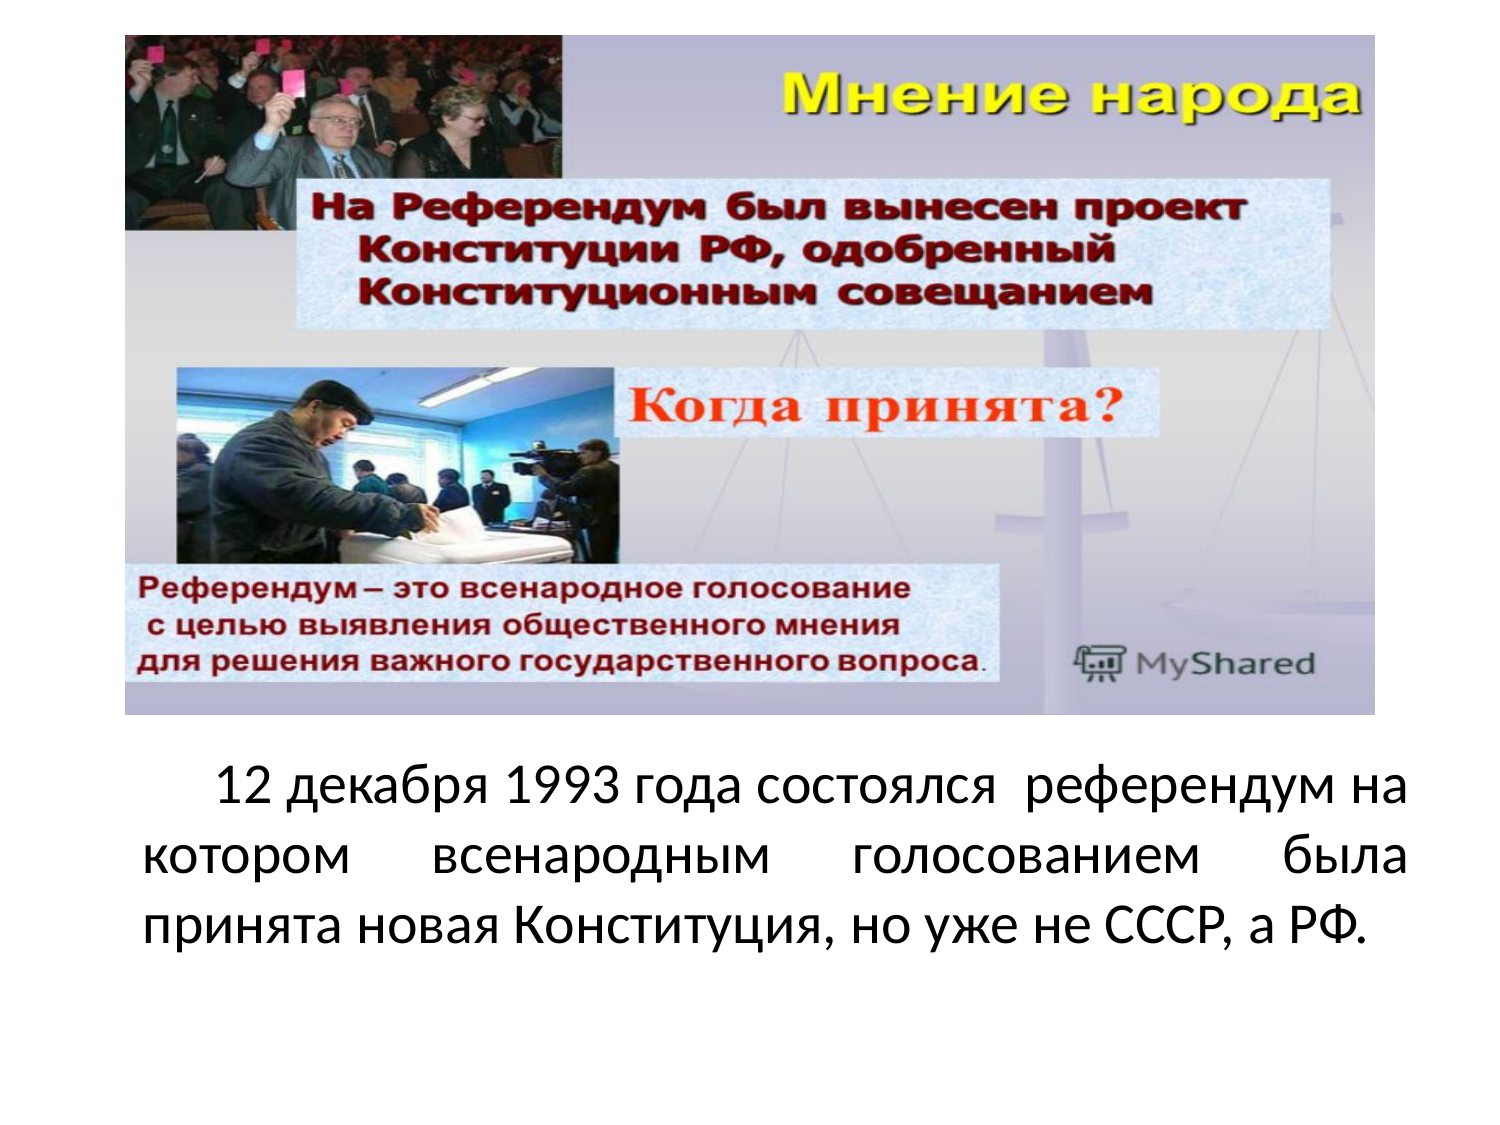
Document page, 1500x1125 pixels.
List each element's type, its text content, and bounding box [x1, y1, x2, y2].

list 12 декабря 1993 года состоялся референдум на котором всенародным голосованием была принята новая Конституция, но уже не СССР, а РФ. [75, 738, 1425, 1090]
picture [124, 34, 1376, 716]
